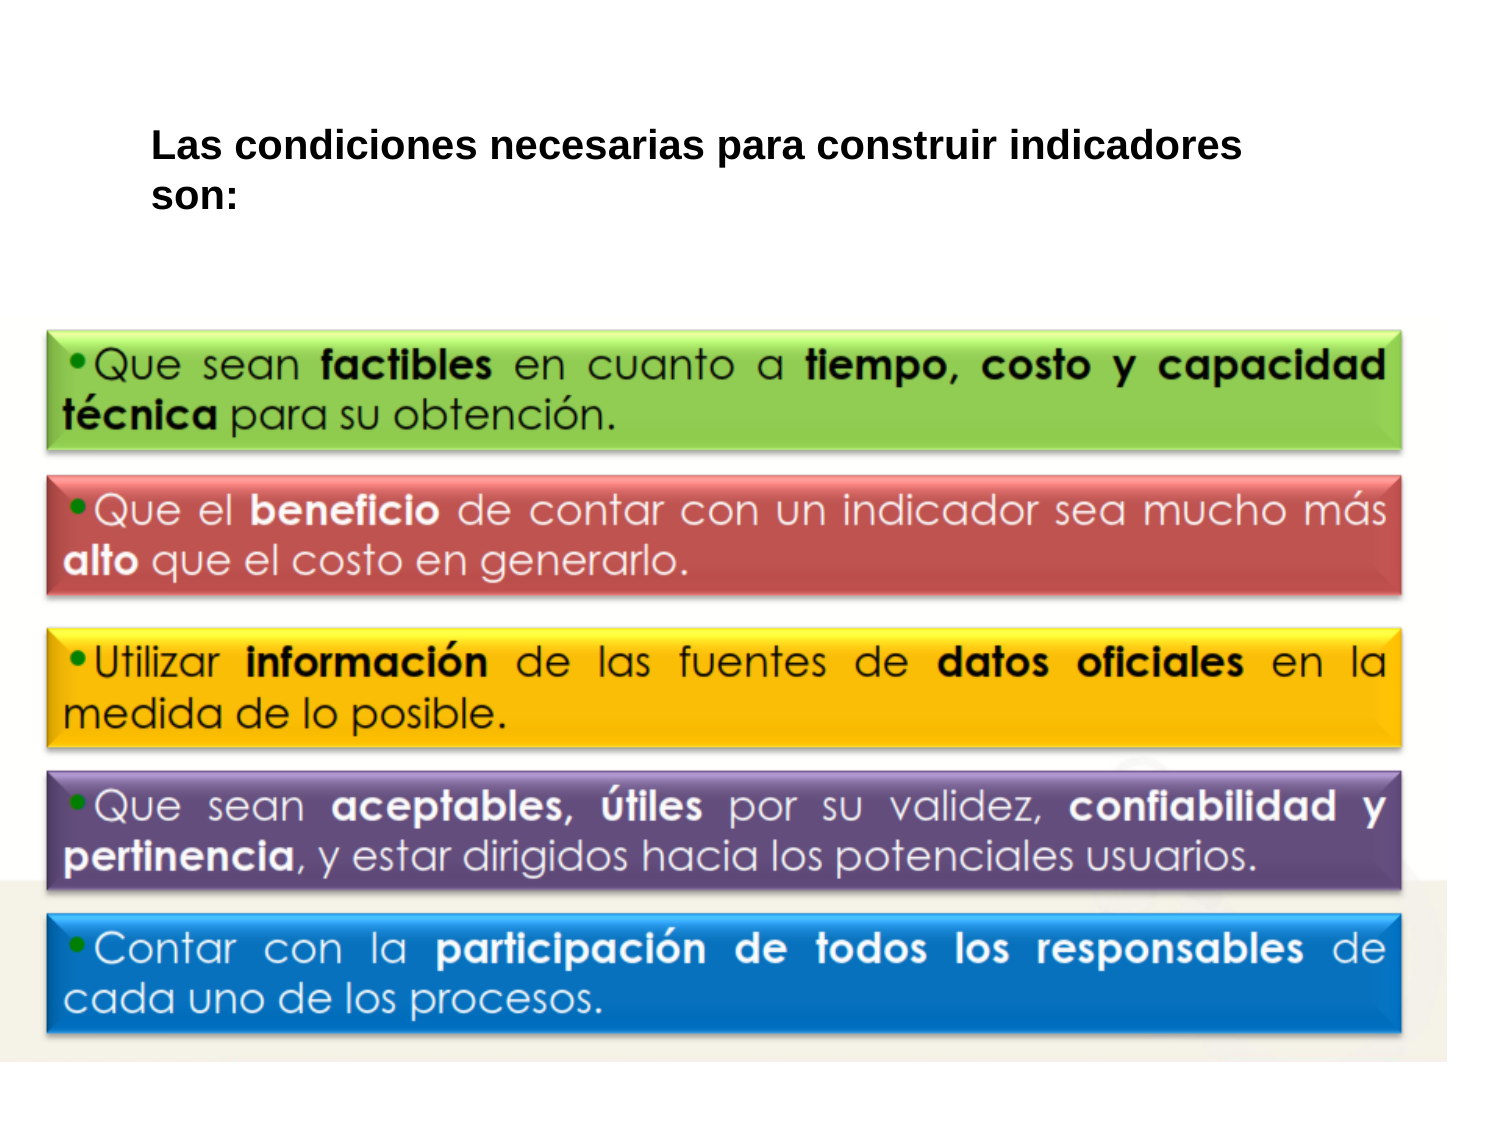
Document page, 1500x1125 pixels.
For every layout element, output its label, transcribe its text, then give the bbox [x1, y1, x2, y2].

picture [0, 314, 1447, 1062]
title Las condiciones necesarias para construir indicadores son: [135, 45, 1270, 291]
